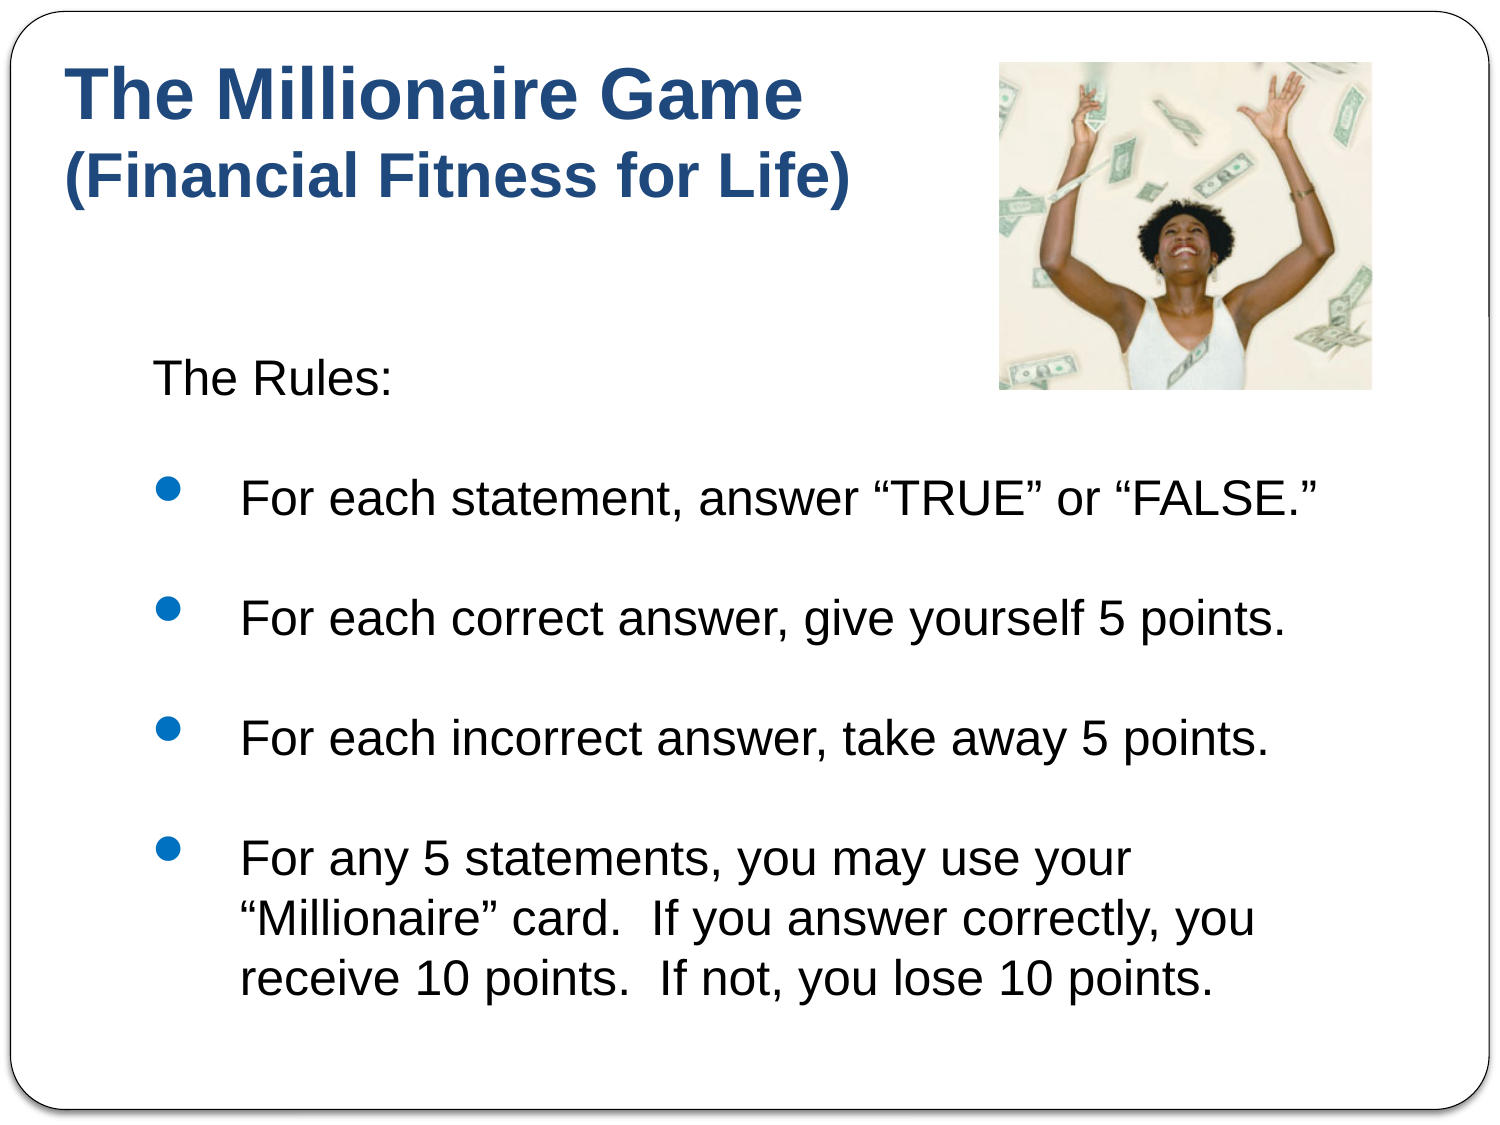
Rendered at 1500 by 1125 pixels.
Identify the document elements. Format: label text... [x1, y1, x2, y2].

list The Rules: For each statement, answer “TRUE” or “FALSE.” For each correct answer, give yourself 5 points. For each incorrect answer, take away 5 points. For any 5 statements, you may use your “Millionaire” card. If you answer correctly, you receive 10 points. If not, you lose 10 points. [137, 337, 1363, 1088]
title The Millionaire Game (Financial Fitness for Life) [50, 37, 975, 225]
picture [999, 62, 1373, 391]
